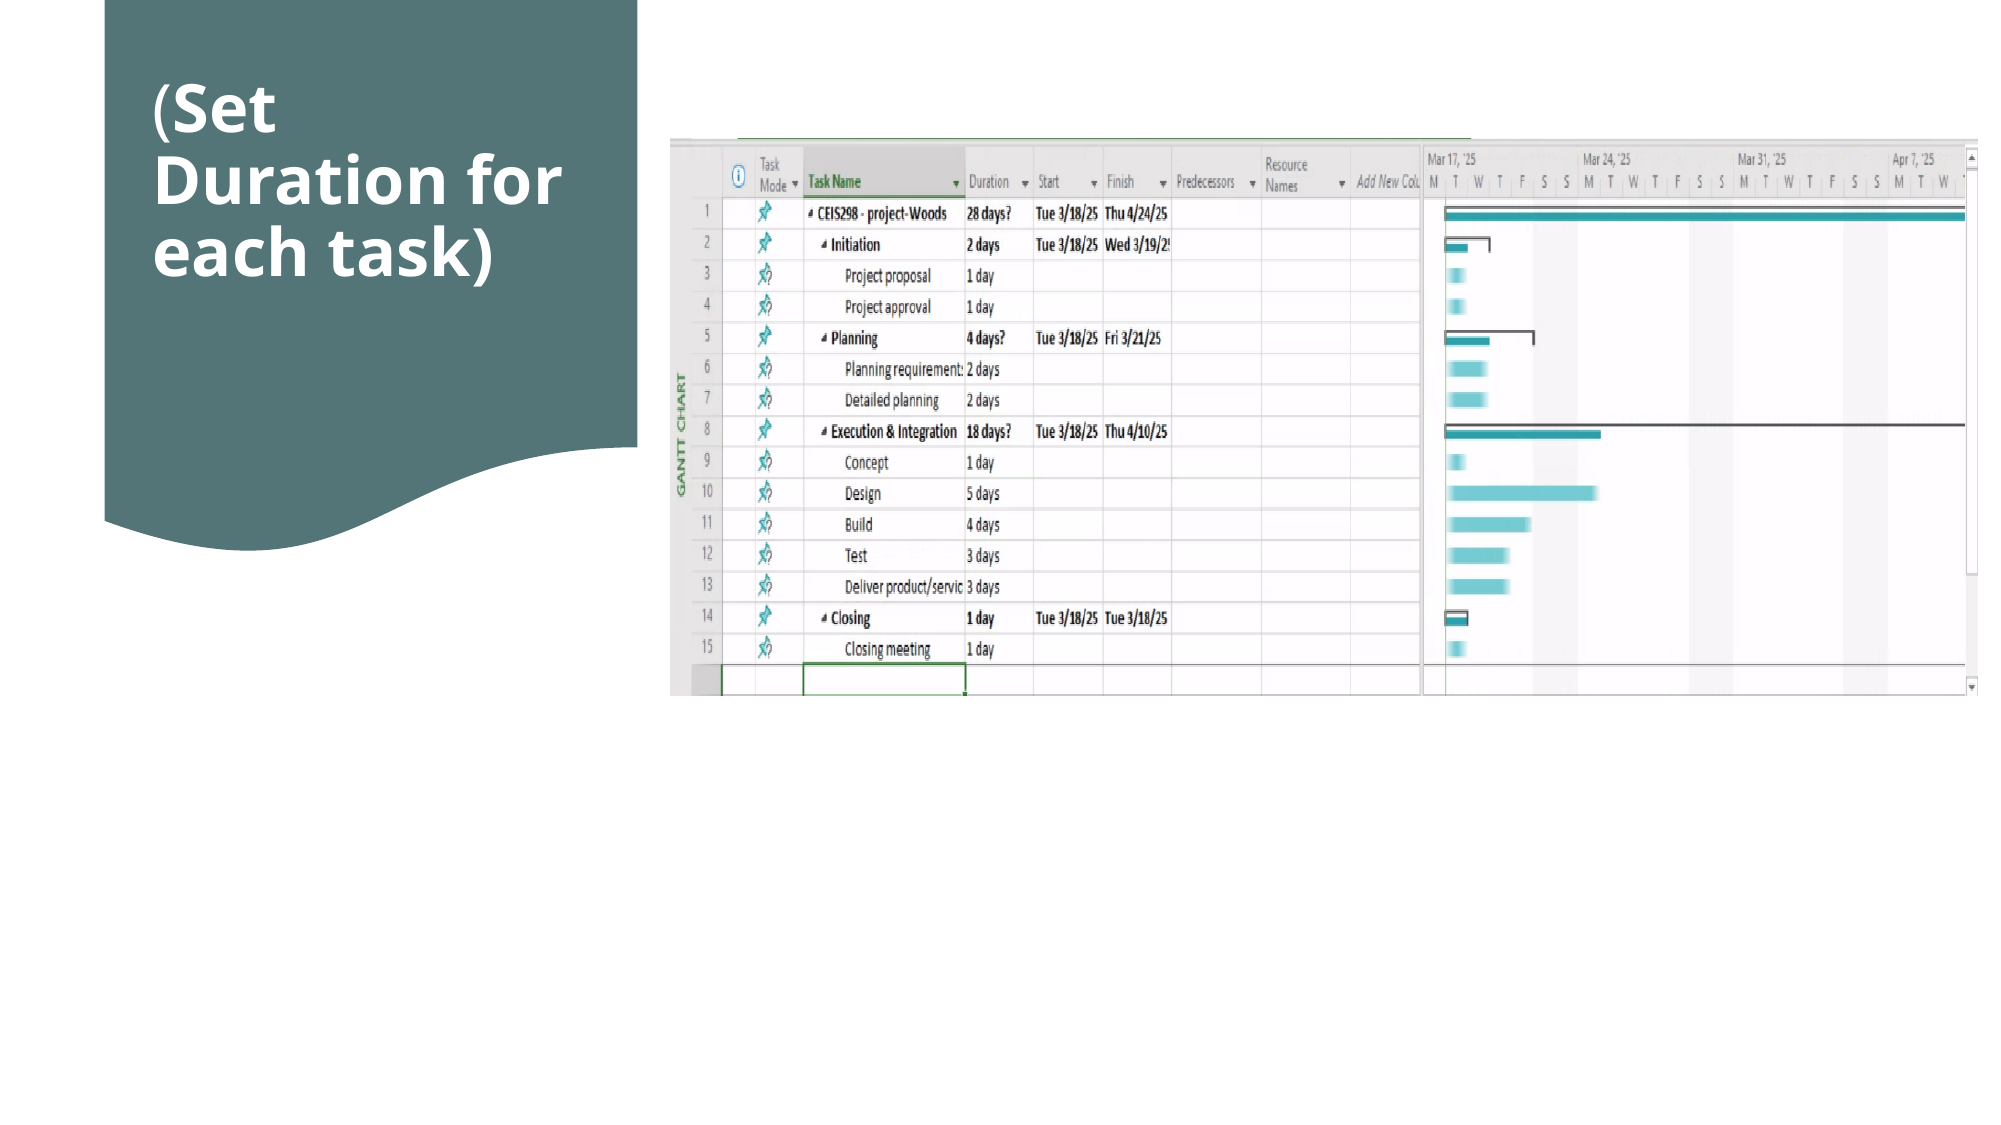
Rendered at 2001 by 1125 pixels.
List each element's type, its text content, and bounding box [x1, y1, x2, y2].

text_box [103, 0, 639, 552]
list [670, 138, 1978, 696]
title (Set Duration for each task) [137, 28, 604, 417]
